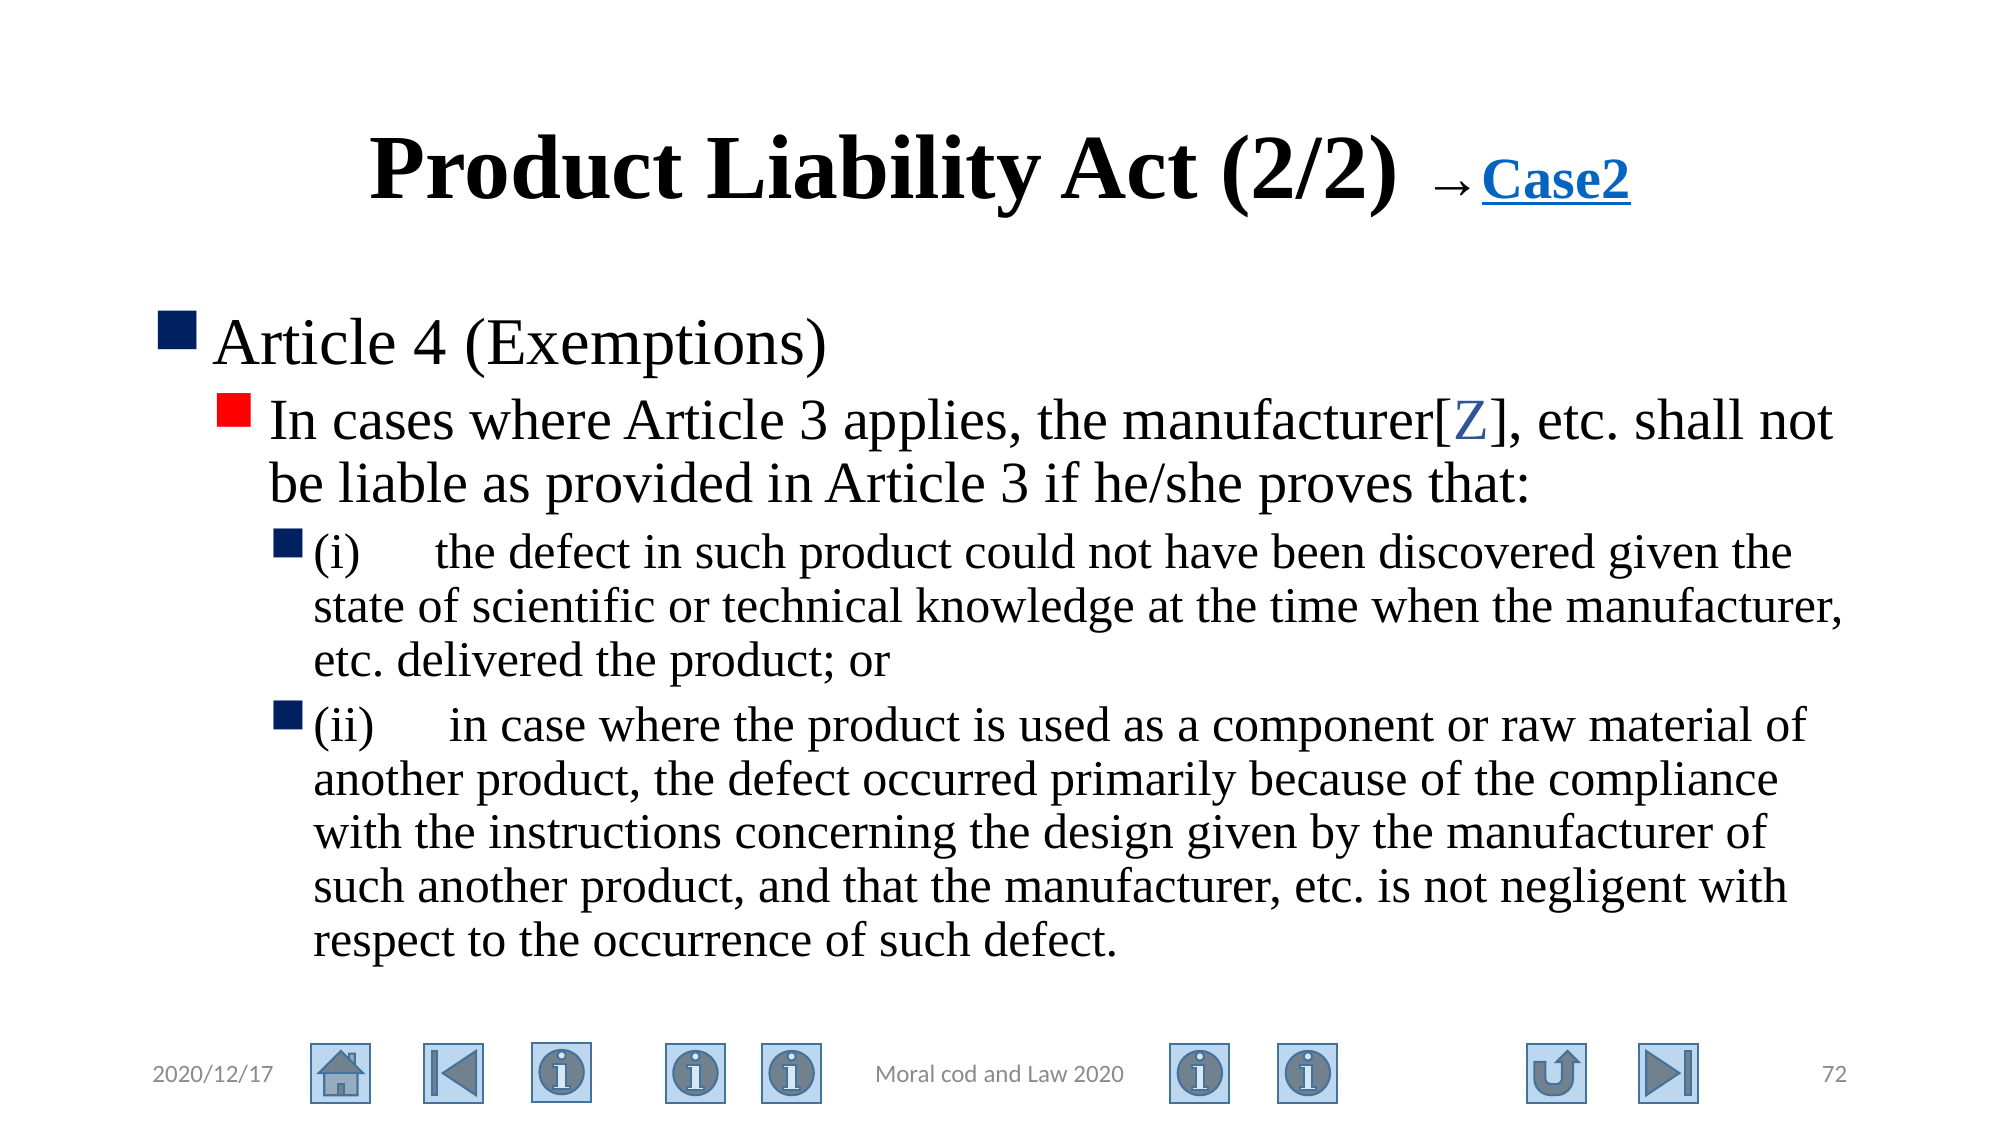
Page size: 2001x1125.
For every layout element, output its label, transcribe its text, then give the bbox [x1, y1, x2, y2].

title Product Liability Act (2/2) →Case2 [137, 59, 1863, 278]
footer Moral cod and Law 2020 [662, 1042, 1338, 1103]
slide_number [137, 1042, 588, 1103]
slide_number 72 [1412, 1042, 1863, 1103]
list Article 4 (Exemptions) In cases where Article 3 applies, the manufacturer[Z], etc. shall not be liable as provided in Article 3 if he/she proves that: (i) the defect in such product could not have been discovered given the state of scientific or technical knowledge at the time when the manufacturer, etc. delivered the product; or (ii) in case where the product is used as a component or raw material of another product, the defect occurred primarily because of the compliance with the instructions concerning the design given by the manufacturer of such another product, and that the manufacturer, etc. is not negligent with respect to the occurrence of such defect. [137, 299, 1863, 1014]
